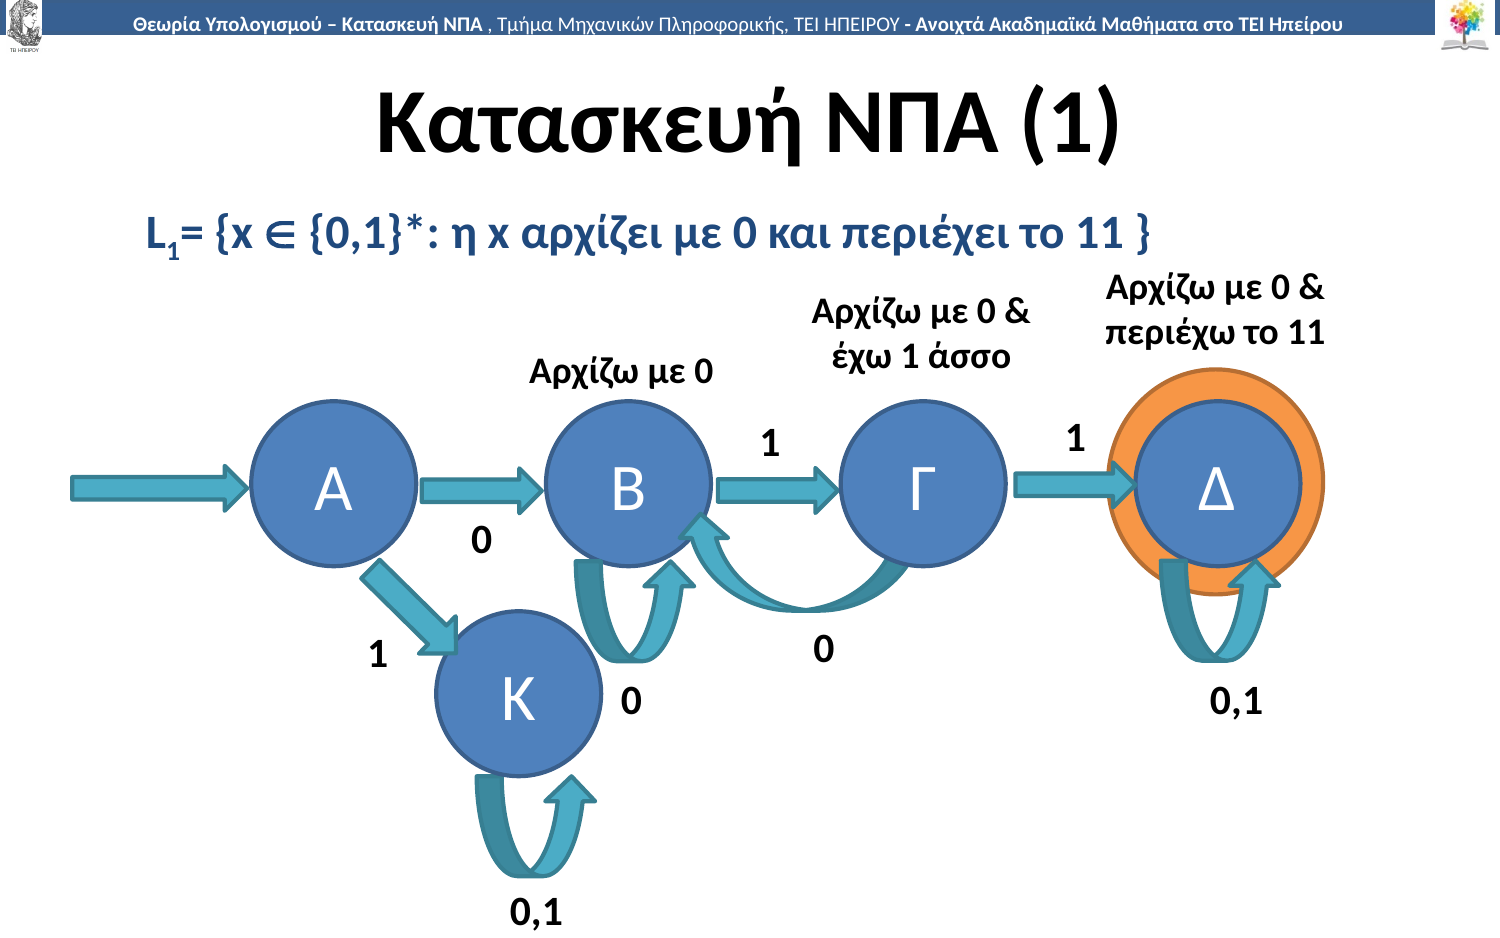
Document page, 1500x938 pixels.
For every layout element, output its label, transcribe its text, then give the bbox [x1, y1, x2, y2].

text_box Γ [843, 399, 1008, 569]
text_box Αρχίζω με 0 & έχω 1 άσσο [796, 278, 1047, 383]
text_box Αρχίζω με 0 [514, 338, 729, 399]
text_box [575, 560, 696, 732]
picture [6, 0, 42, 54]
text_box Αρχίζω με 0 & περιέχω το 11 [1090, 254, 1341, 360]
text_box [71, 400, 417, 567]
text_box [435, 611, 602, 938]
text_box L1= {x  {0,1}*: η x αρχίζει με 0 και περιέχει το 11 } [131, 192, 1167, 331]
text_box Β [545, 399, 712, 559]
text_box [351, 584, 474, 684]
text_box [1160, 560, 1281, 732]
text_box [1110, 513, 1175, 578]
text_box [717, 407, 839, 512]
picture [1435, 0, 1495, 52]
title Κατασκευή ΝΠΑ (1) [75, 37, 1425, 194]
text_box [675, 513, 924, 680]
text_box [421, 468, 543, 571]
text_box Δ [1138, 399, 1303, 559]
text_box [1015, 402, 1136, 508]
text_box [1137, 367, 1326, 571]
